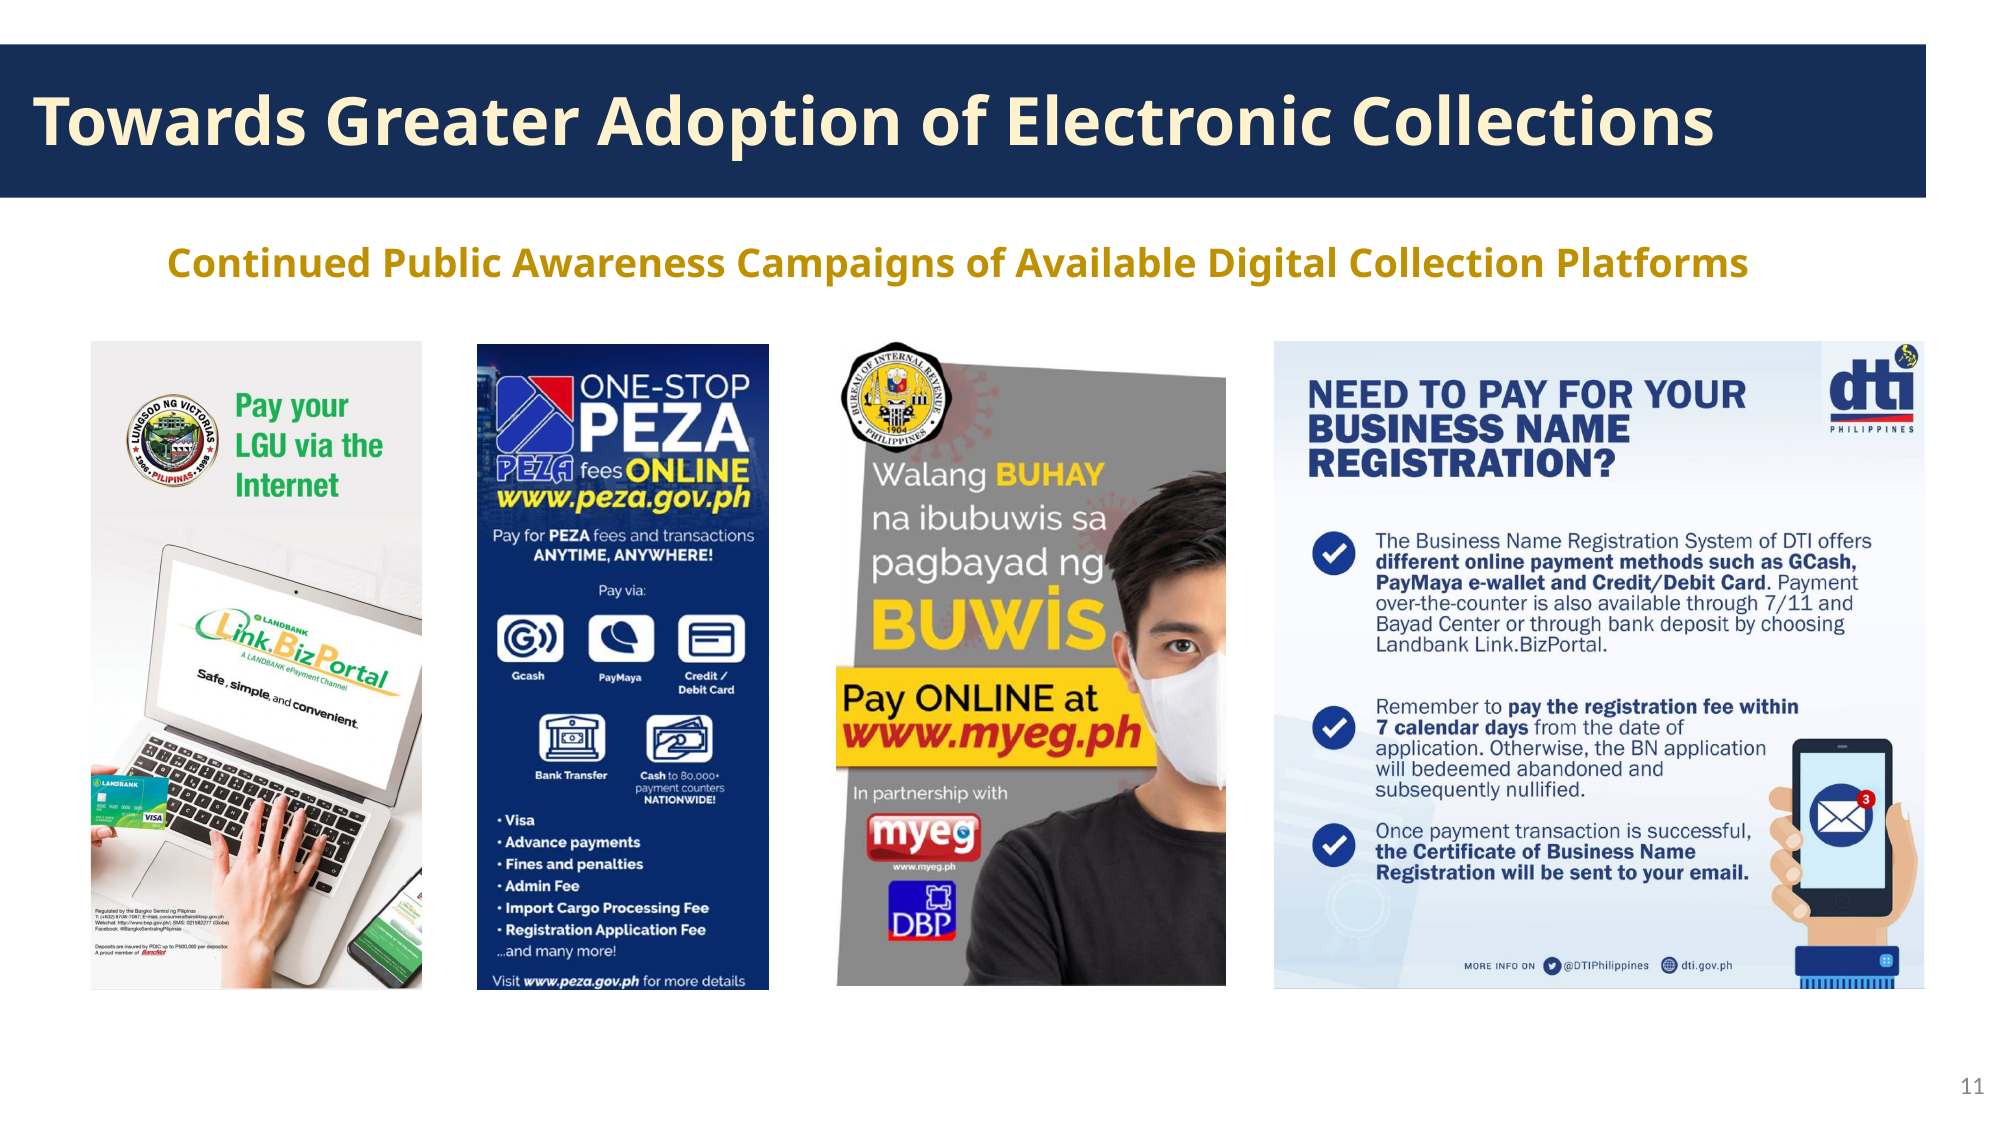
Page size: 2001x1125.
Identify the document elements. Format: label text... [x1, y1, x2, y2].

picture [836, 341, 1230, 990]
picture [475, 341, 771, 990]
slide_number 11 [1550, 1054, 2000, 1115]
text_box Towards Greater Adoption of Electronic Collections [17, 71, 1832, 167]
text_box [0, 44, 1926, 198]
picture [90, 341, 423, 990]
text_box Continued Public Awareness Campaigns of Available Digital Collection Platforms [151, 223, 1832, 301]
picture [1273, 341, 1927, 990]
